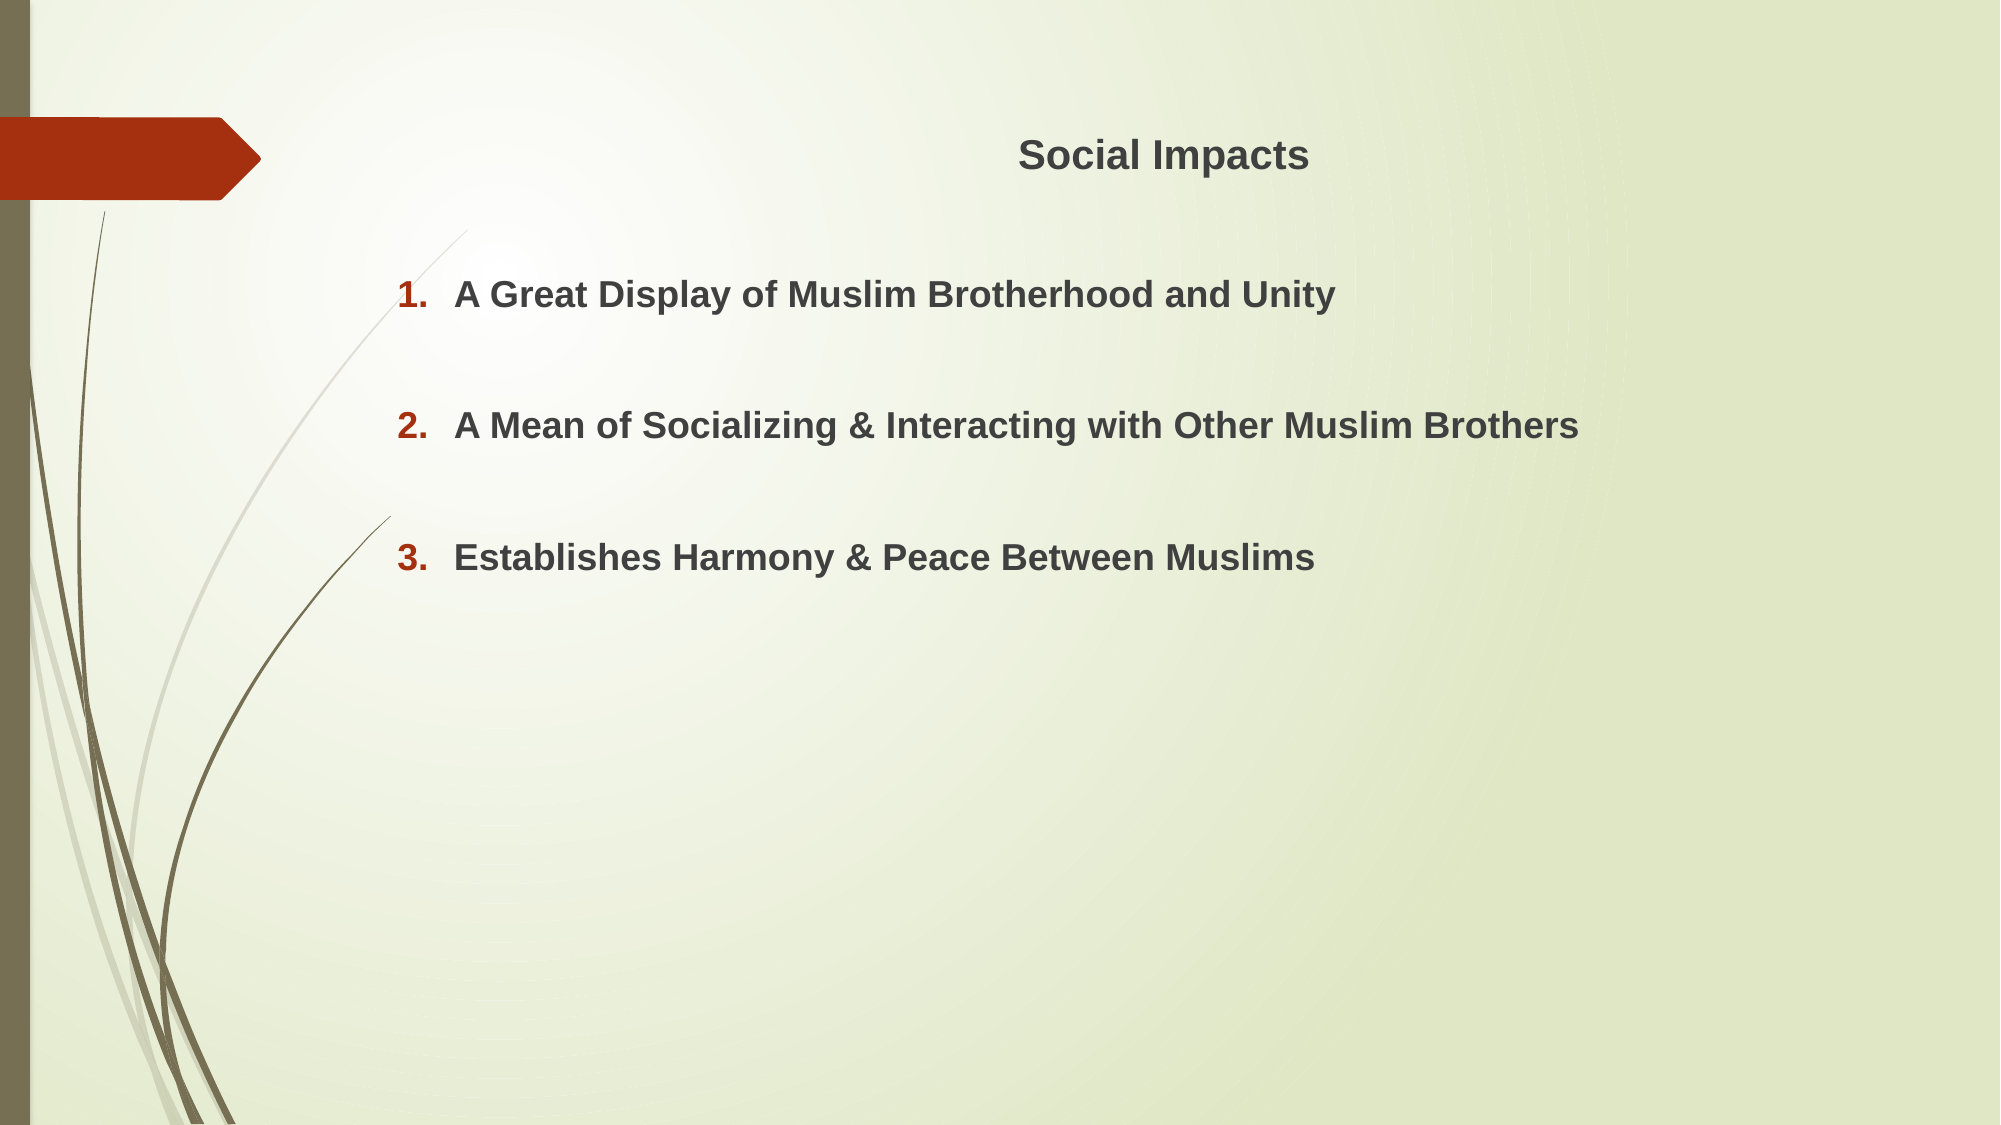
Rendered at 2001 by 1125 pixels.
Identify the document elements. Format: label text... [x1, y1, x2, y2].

list Social Impacts A Great Display of Muslim Brotherhood and Unity A Mean of Socializing & Interacting with Other Muslim Brothers Establishes Harmony & Peace Between Muslims [382, 120, 1946, 1069]
